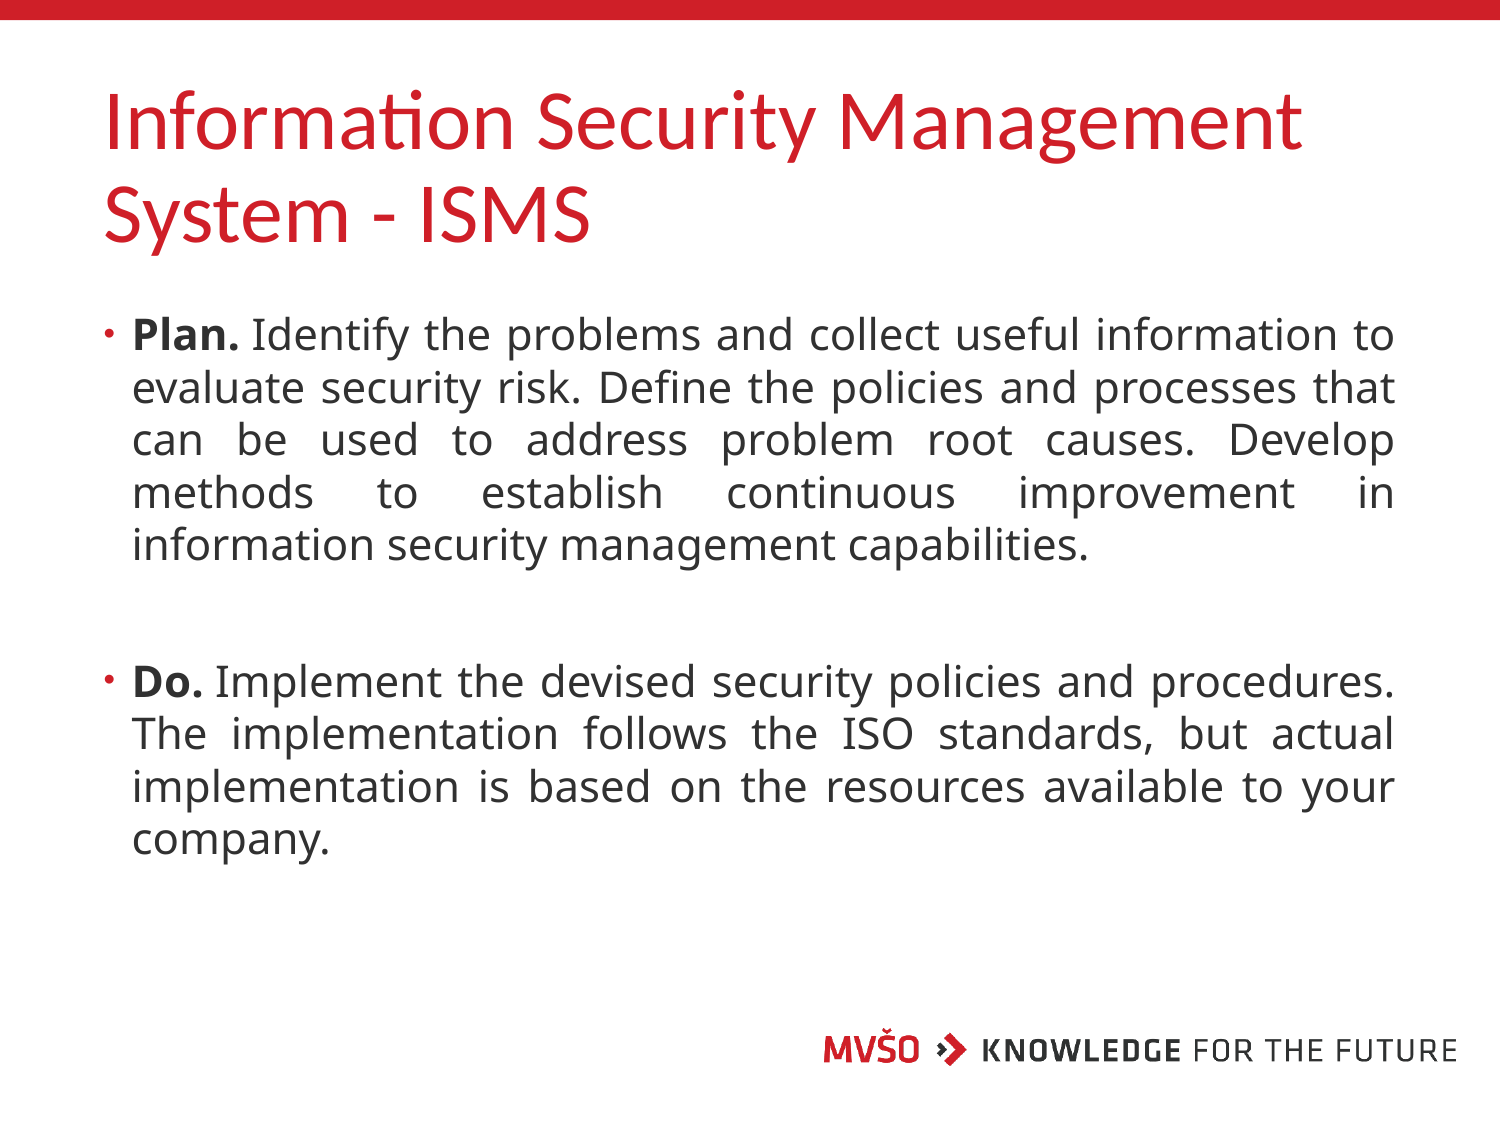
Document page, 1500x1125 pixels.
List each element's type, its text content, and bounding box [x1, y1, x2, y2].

title Information Security Management System - ISMS [88, 59, 1412, 278]
list Plan. Identify the problems and collect useful information to evaluate security risk. Define the policies and processes that can be used to address problem root causes. Develop methods to establish continuous improvement in information security management capabilities. Do. Implement the devised security policies and procedures. The implementation follows the ISO standards, but actual implementation is based on the resources available to your company. [88, 299, 1412, 969]
picture [824, 1028, 1456, 1066]
